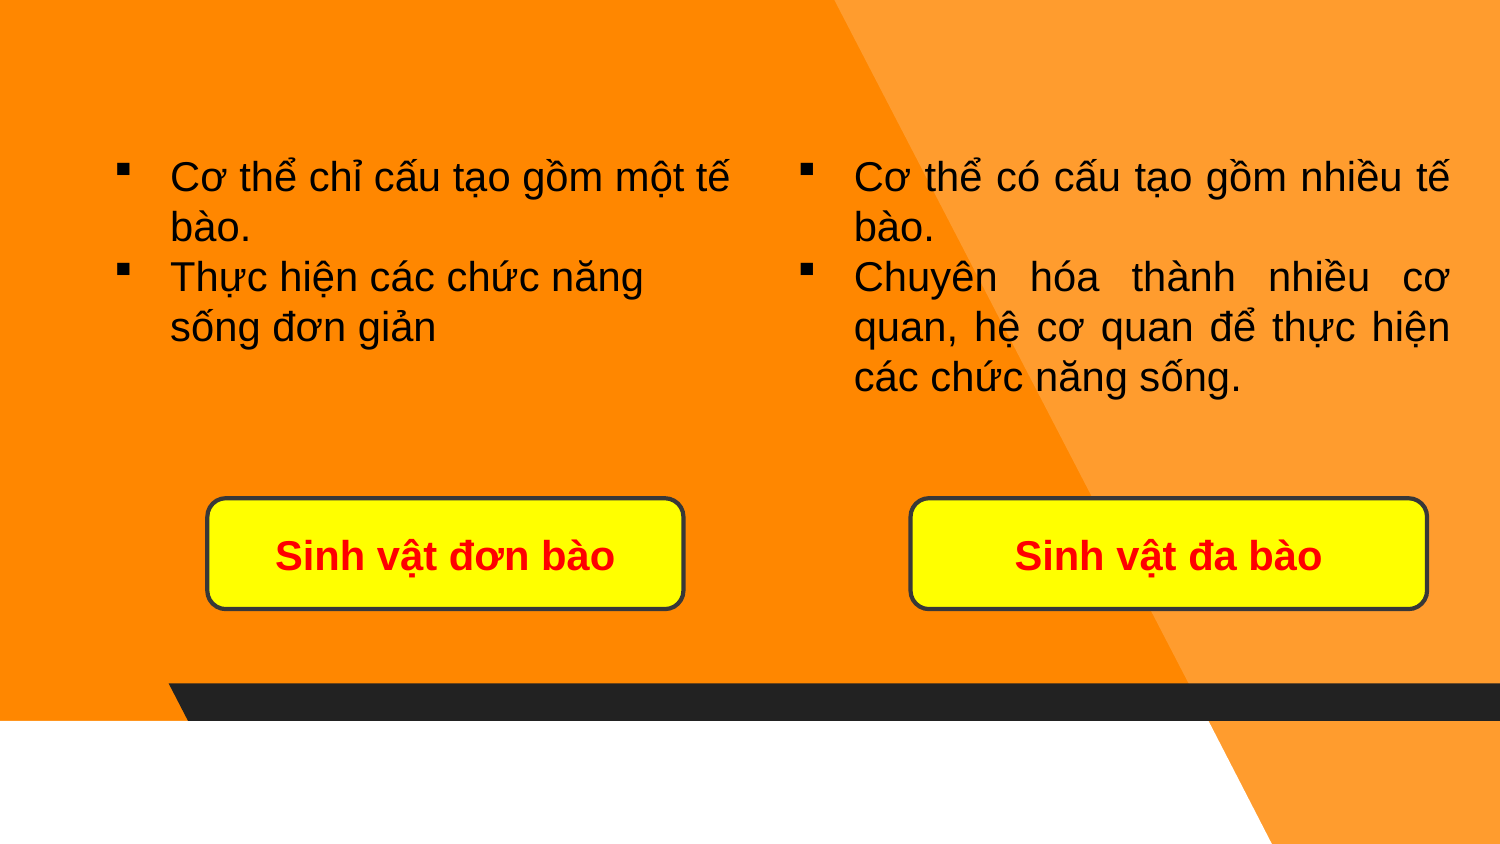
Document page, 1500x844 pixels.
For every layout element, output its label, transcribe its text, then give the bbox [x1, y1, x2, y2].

text_box Cơ thể chỉ cấu tạo gồm một tế bào. Thực hiện các chức năng sống đơn giản [99, 142, 747, 357]
text_box Cơ thể có cấu tạo gồm nhiều tế bào. Chuyên hóa thành nhiều cơ quan, hệ cơ quan để thực hiện các chức năng sống. [782, 142, 1466, 408]
text_box Sinh vật đa bào [908, 496, 1430, 612]
text_box Sinh vật đơn bào [205, 496, 686, 612]
